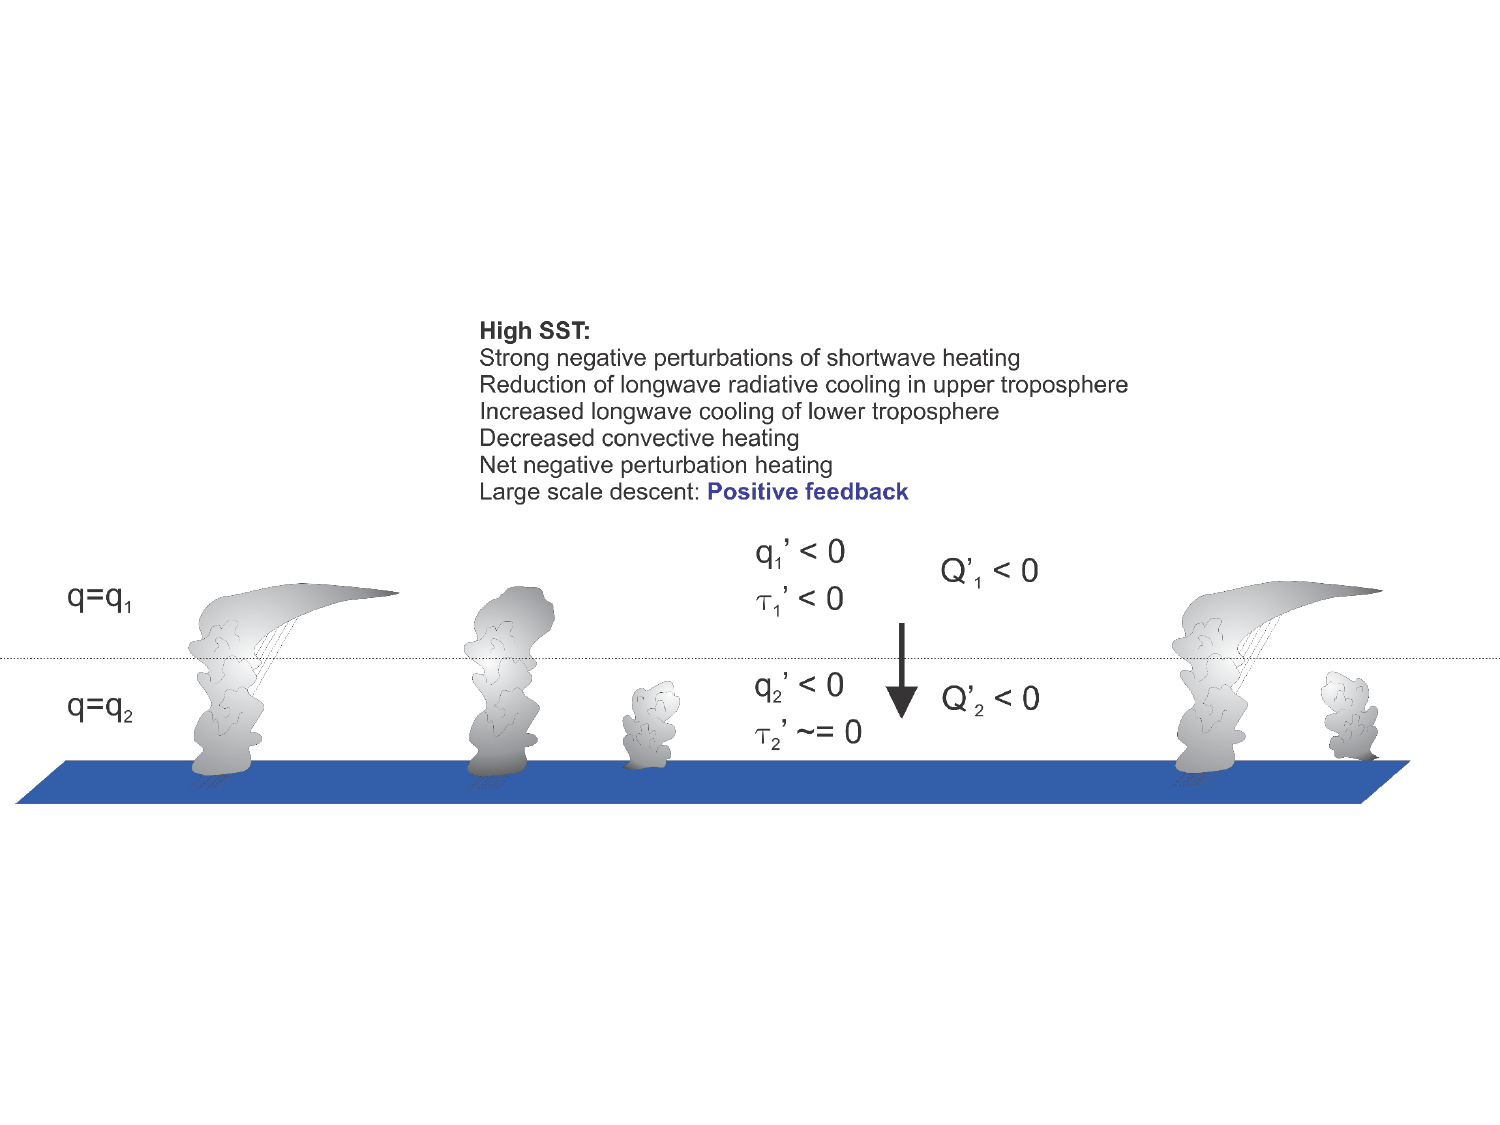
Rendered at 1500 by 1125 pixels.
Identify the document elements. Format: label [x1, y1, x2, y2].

picture [0, 321, 1500, 804]
